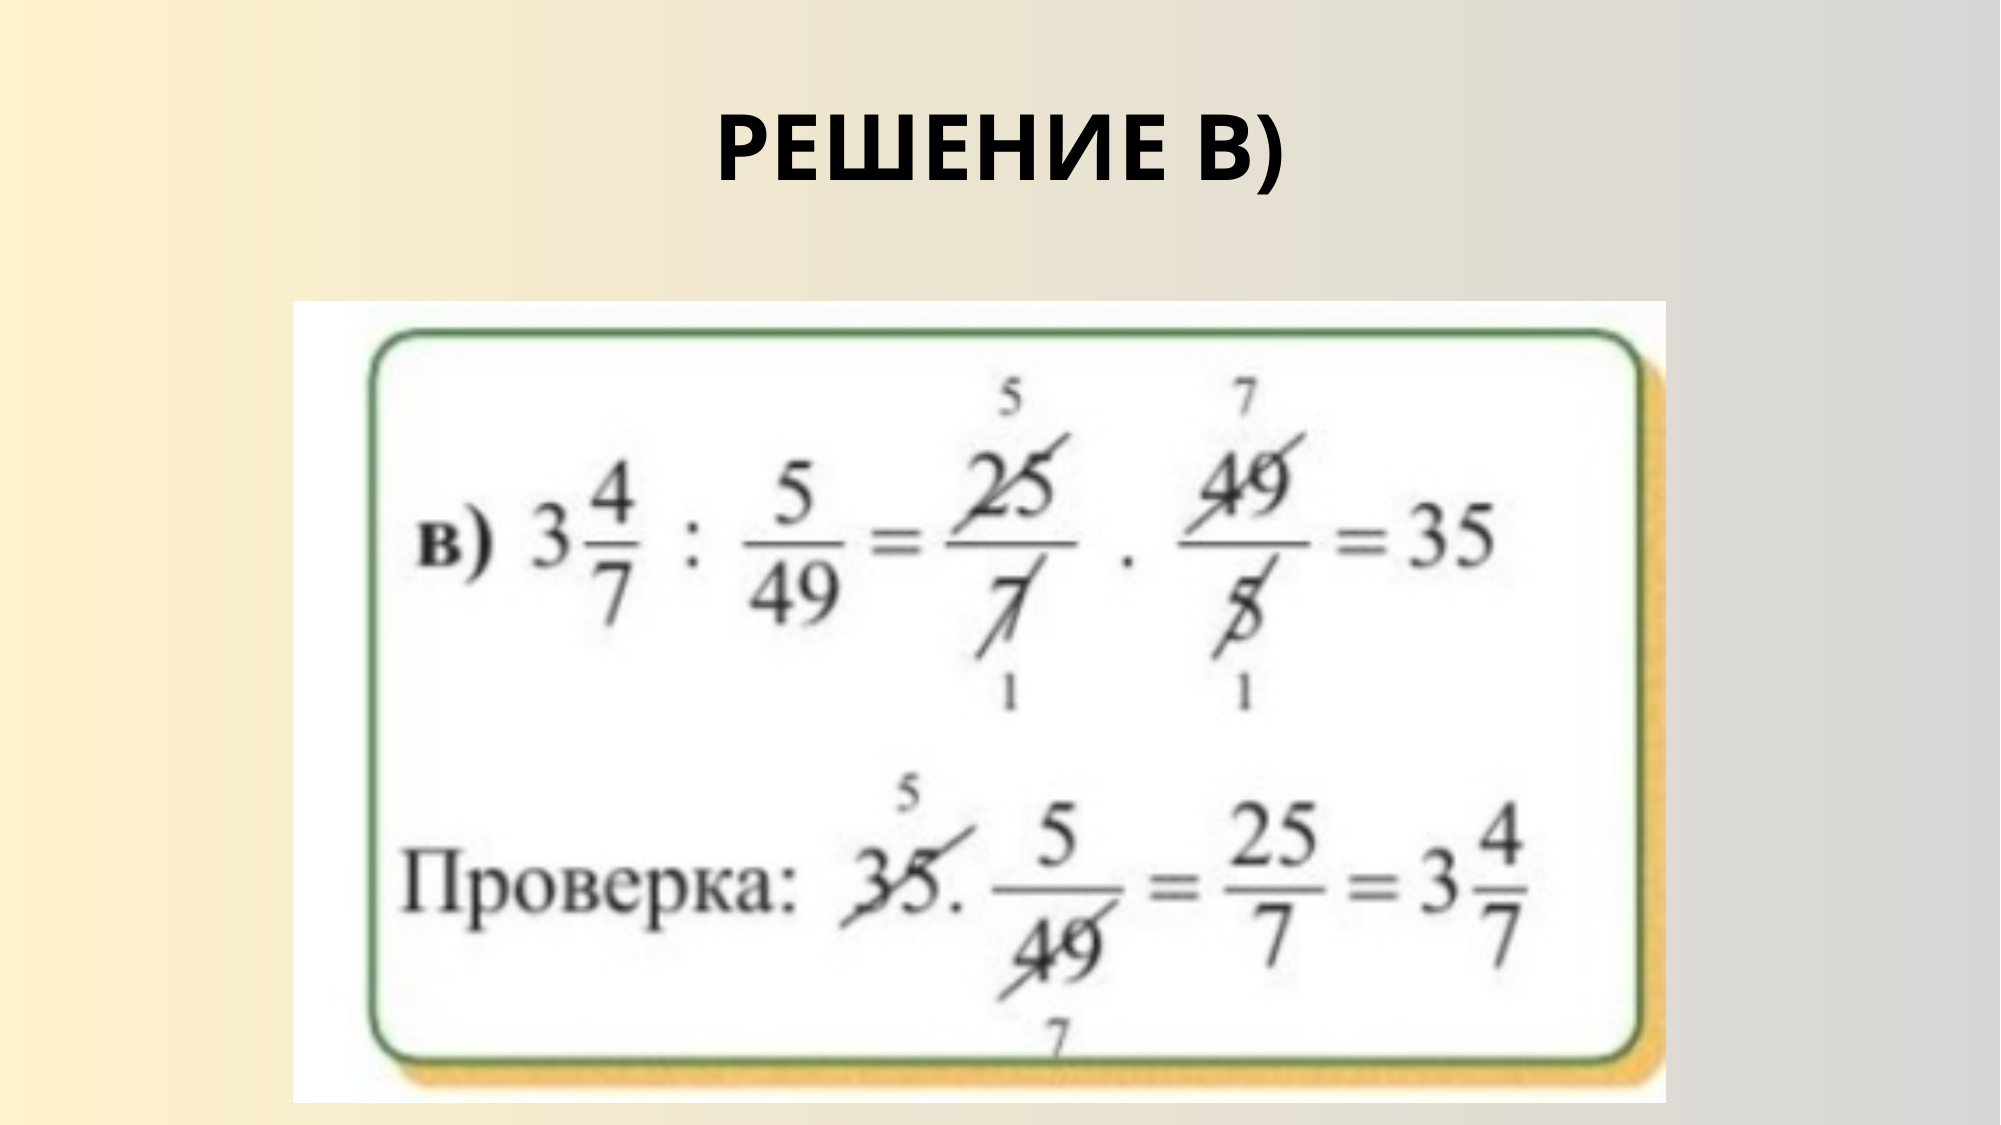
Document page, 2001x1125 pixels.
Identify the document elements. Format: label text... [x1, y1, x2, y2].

picture [293, 301, 1666, 1103]
title РЕШЕНИЕ В) [137, 42, 1863, 260]
